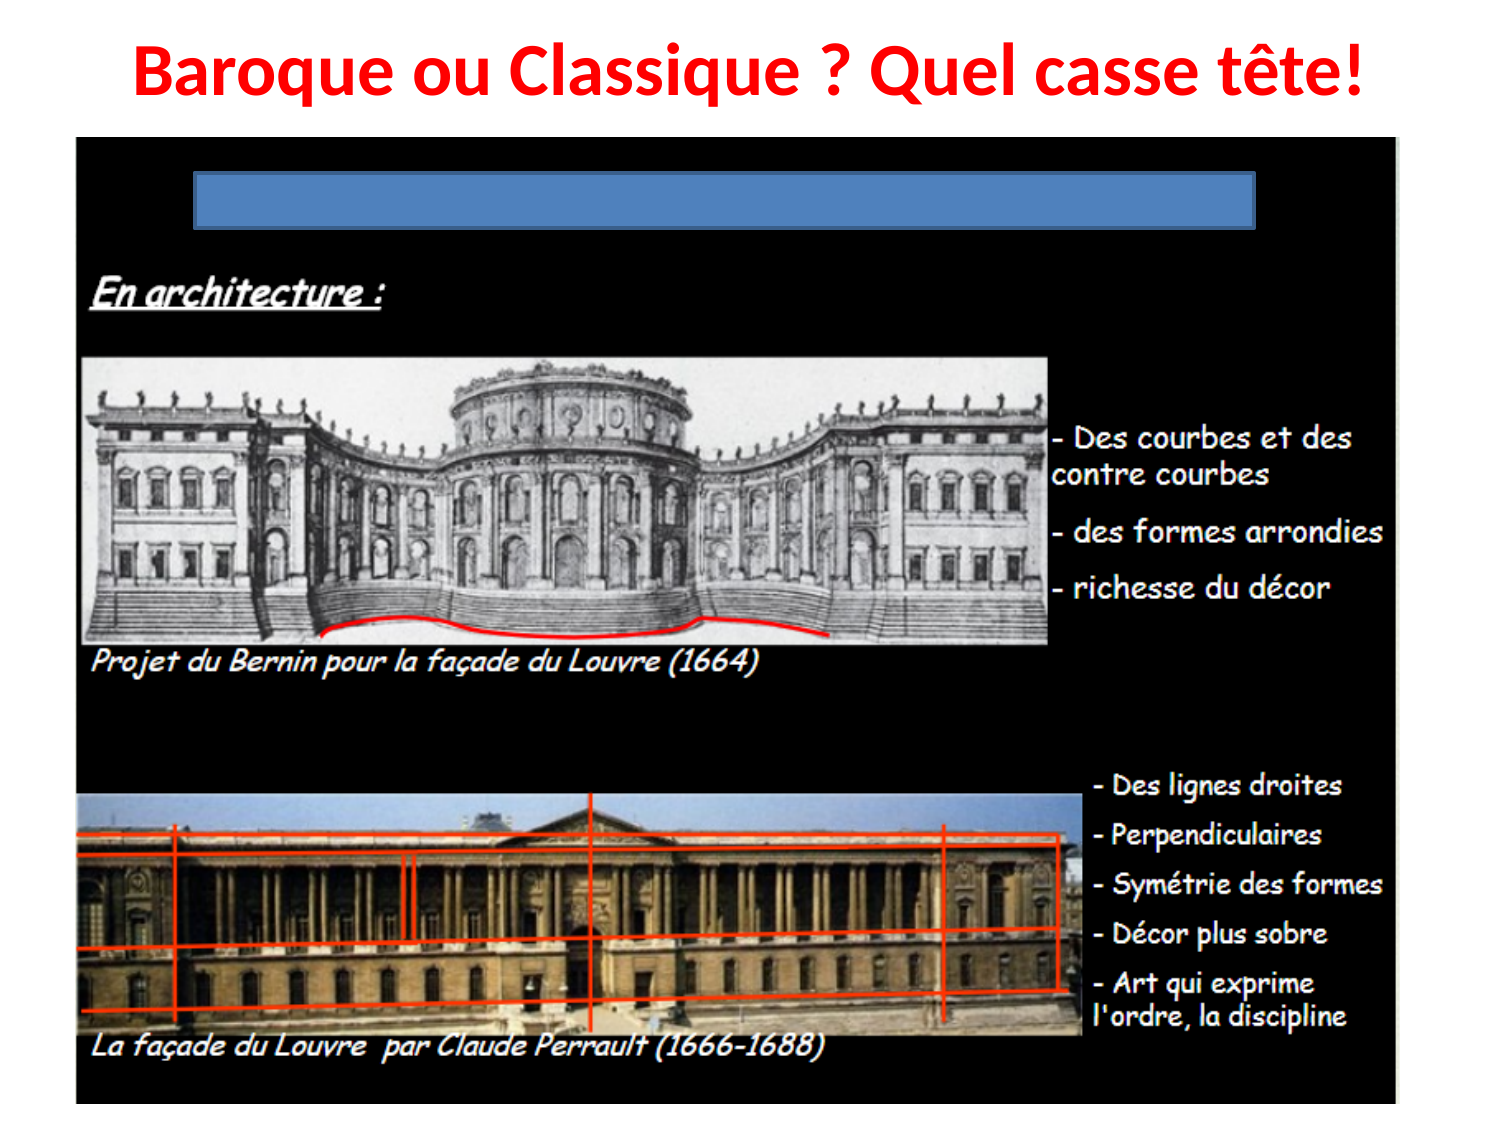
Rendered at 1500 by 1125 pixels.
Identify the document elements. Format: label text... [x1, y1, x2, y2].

title Baroque ou Classique ? Quel casse tête! [75, 19, 1425, 112]
picture [74, 136, 1400, 1104]
